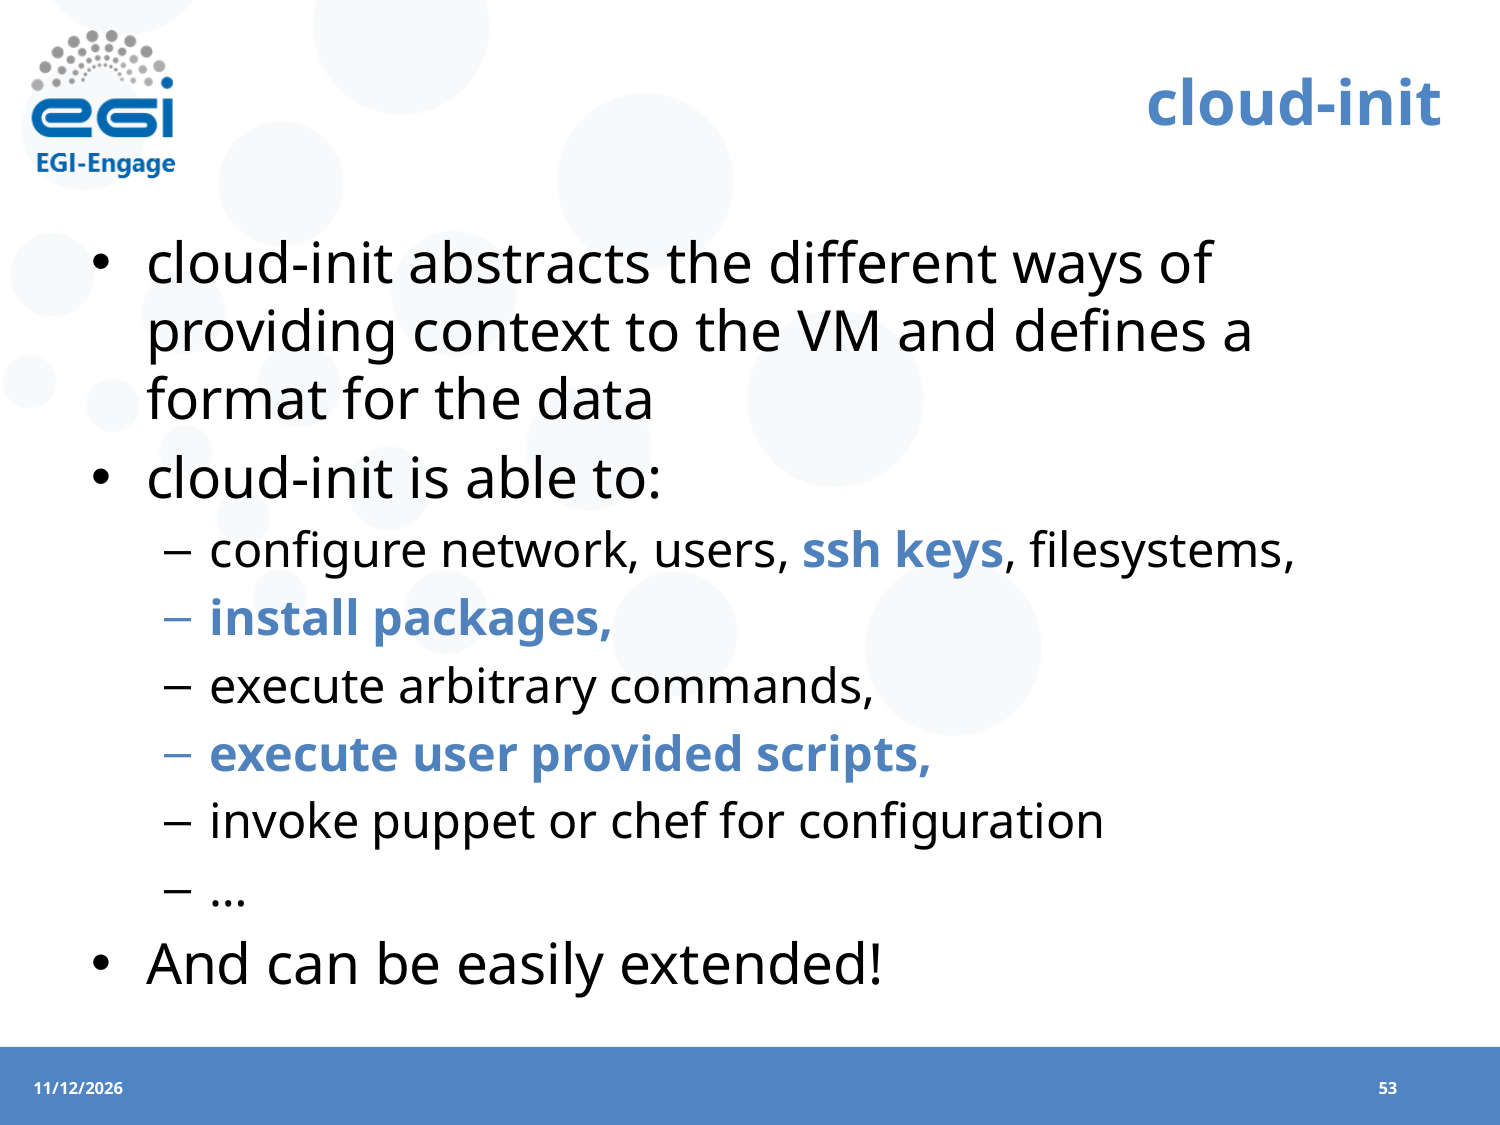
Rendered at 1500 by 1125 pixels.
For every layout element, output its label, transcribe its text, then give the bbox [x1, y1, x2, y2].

picture [3, 0, 1076, 772]
list cloud-init abstracts the different ways of providing context to the VM and defines a format for the data cloud-init is able to: configure network, users, ssh keys, filesystems, install packages, execute arbitrary commands, execute user provided scripts, invoke puppet or chef for configuration … And can be easily extended! [76, 220, 1459, 1005]
title cloud-init [253, 30, 1459, 171]
